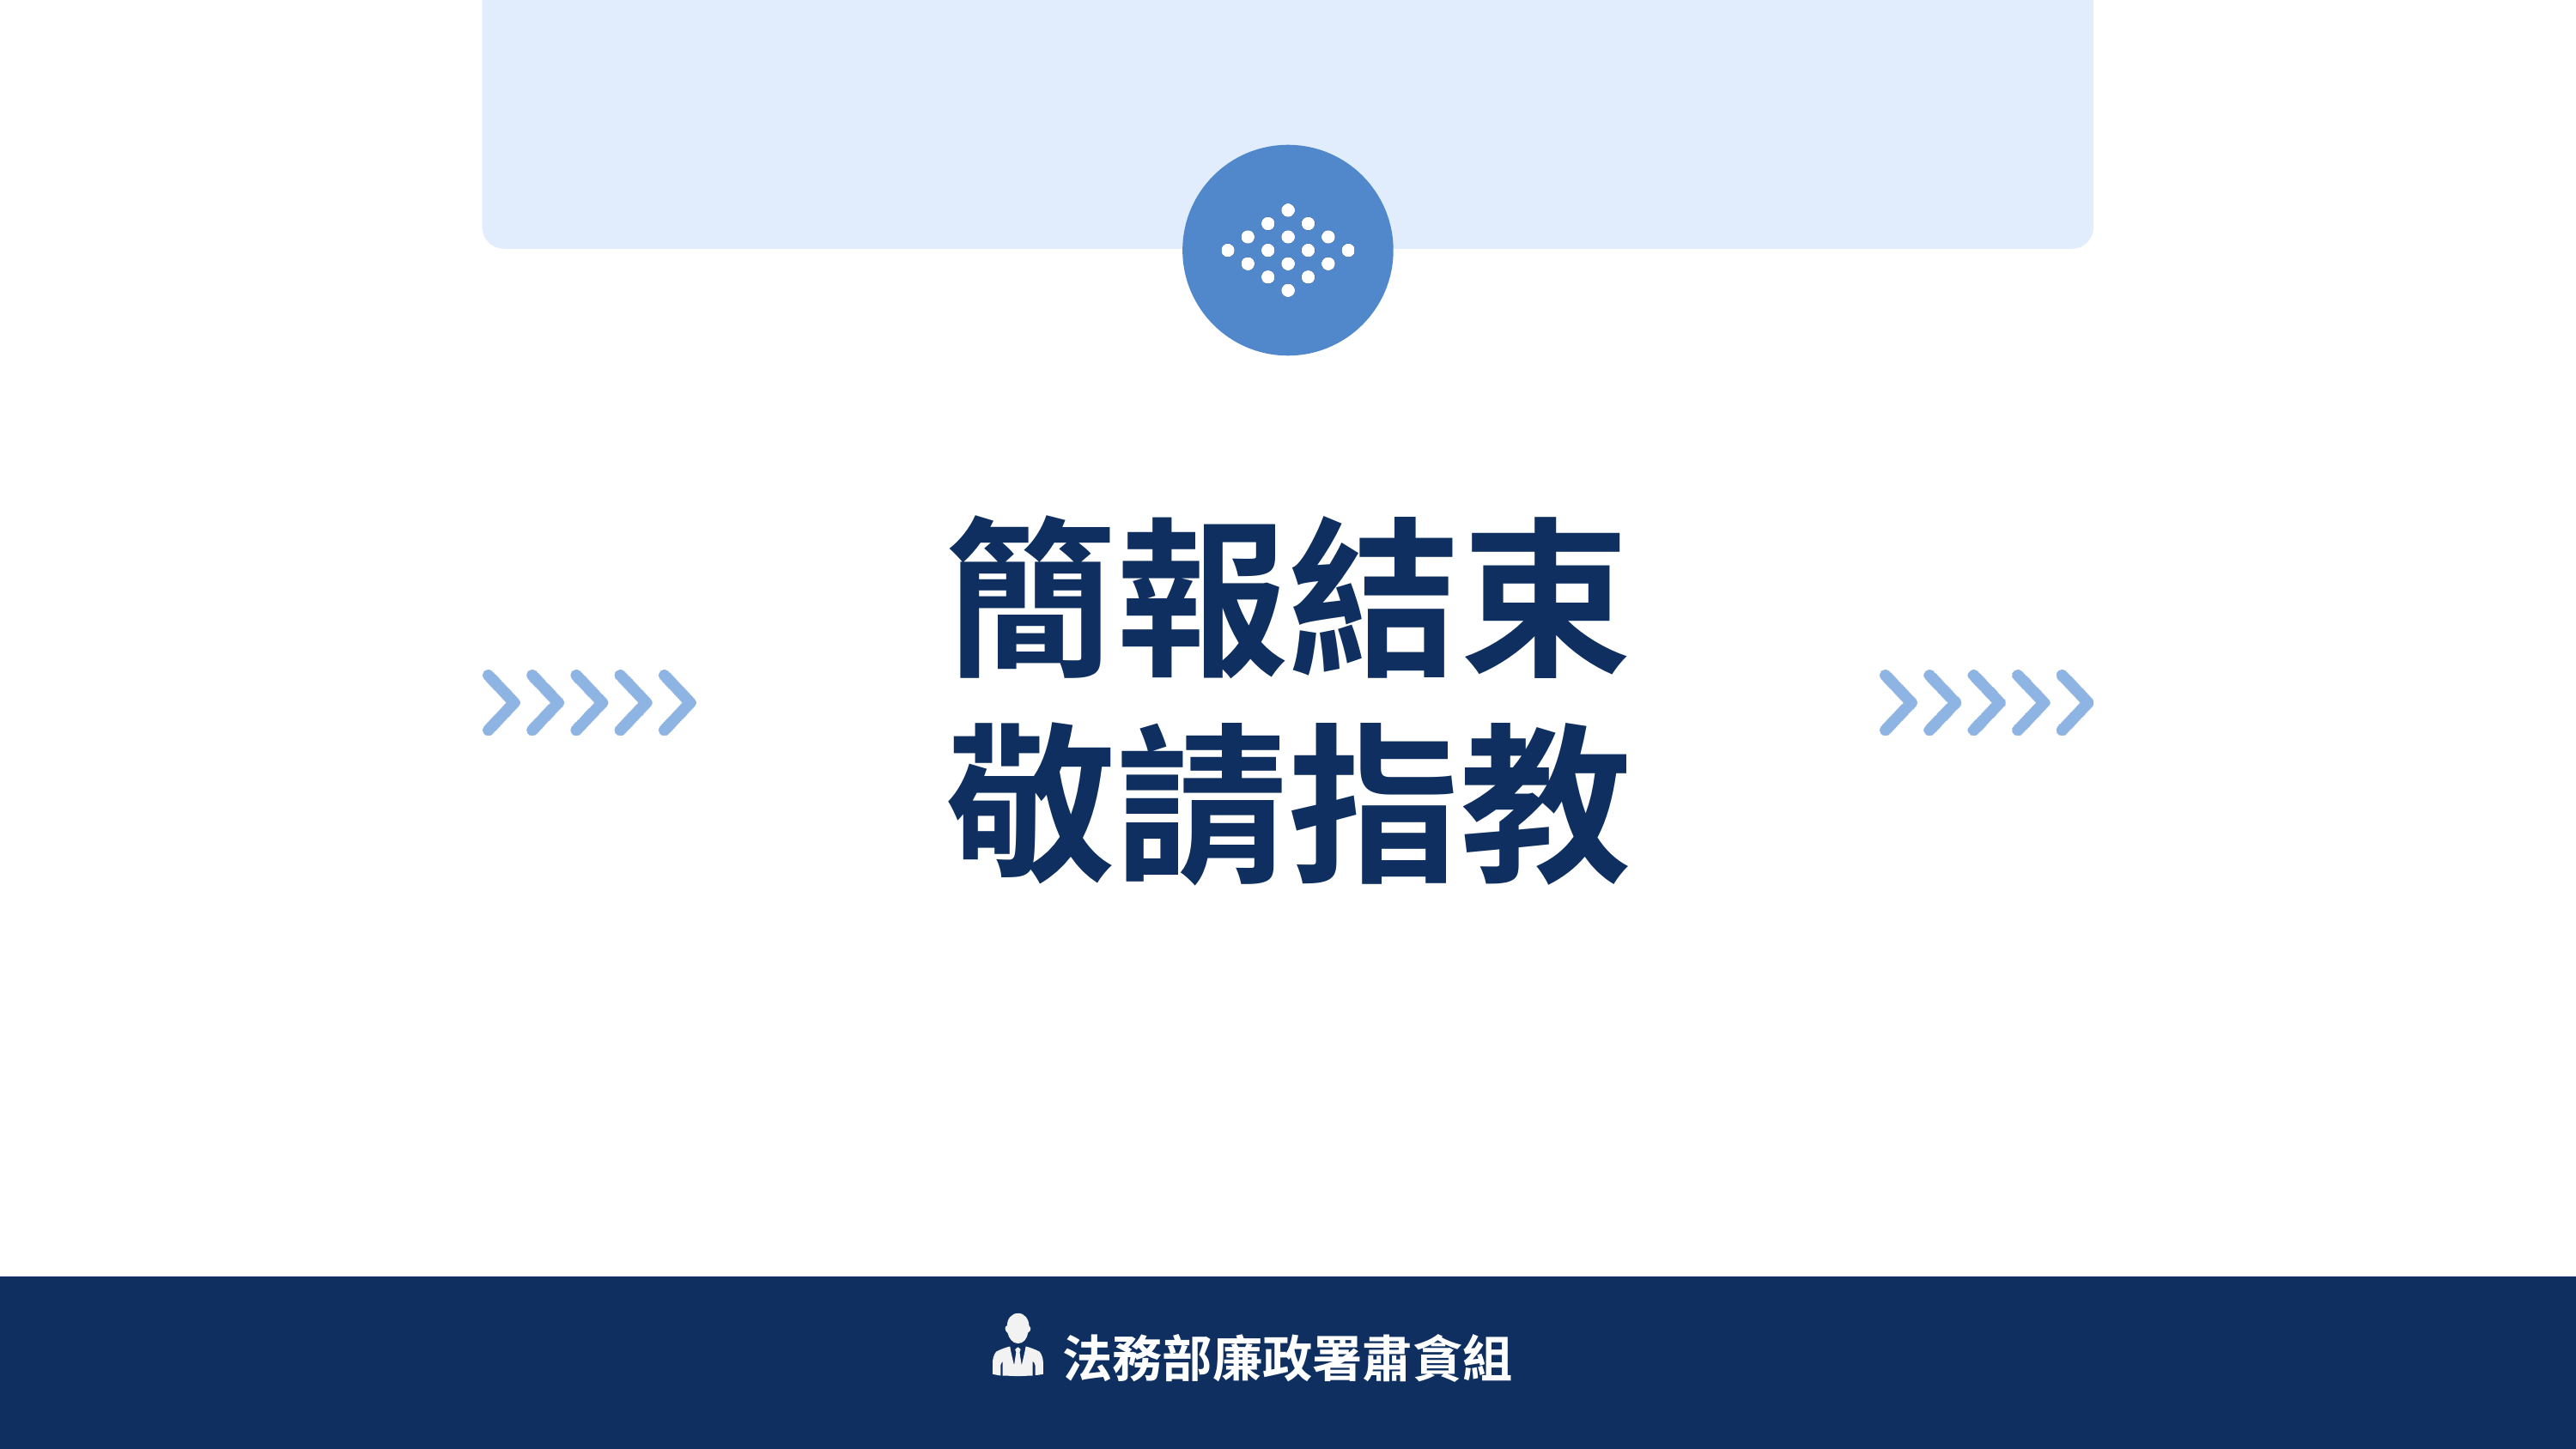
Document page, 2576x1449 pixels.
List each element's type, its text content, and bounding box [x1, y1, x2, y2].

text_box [482, 0, 2094, 249]
text_box [1879, 669, 2094, 736]
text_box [0, 1276, 2576, 1449]
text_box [1182, 144, 1394, 356]
text_box 簡報結束 敬請指教 [629, 491, 1947, 904]
text_box [482, 669, 696, 736]
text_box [992, 1313, 1044, 1377]
